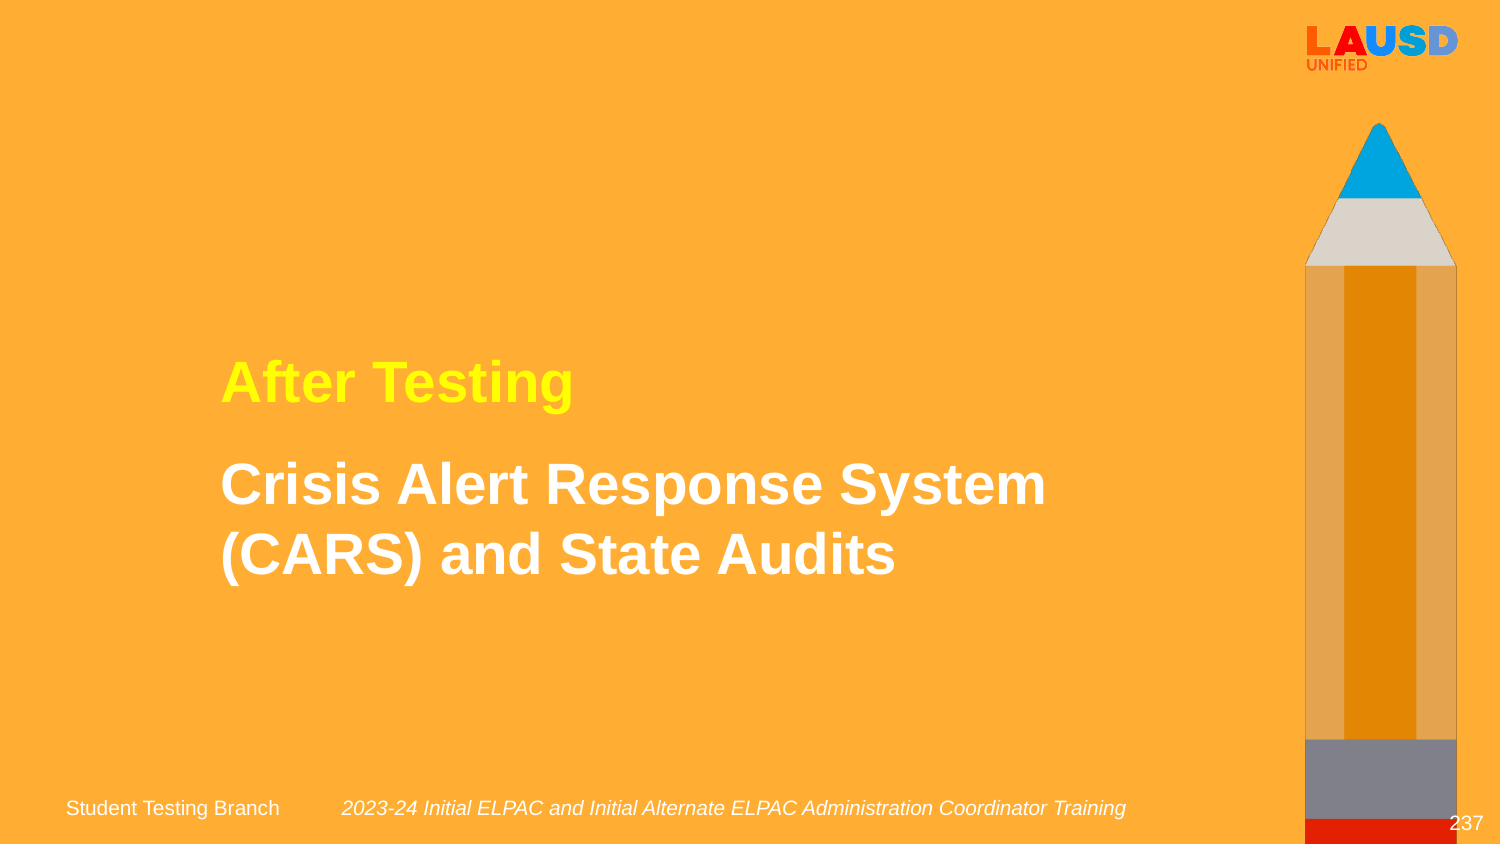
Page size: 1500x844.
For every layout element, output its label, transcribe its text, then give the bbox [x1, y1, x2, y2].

footer 2023-24 Initial ELPAC and Initial Alternate ELPAC Administration Coordinator Training [326, 787, 1258, 828]
picture [1240, 0, 1500, 844]
list After Testing [205, 260, 1207, 422]
list Crisis Alert Response System (CARS) and State Audits [205, 438, 1207, 651]
